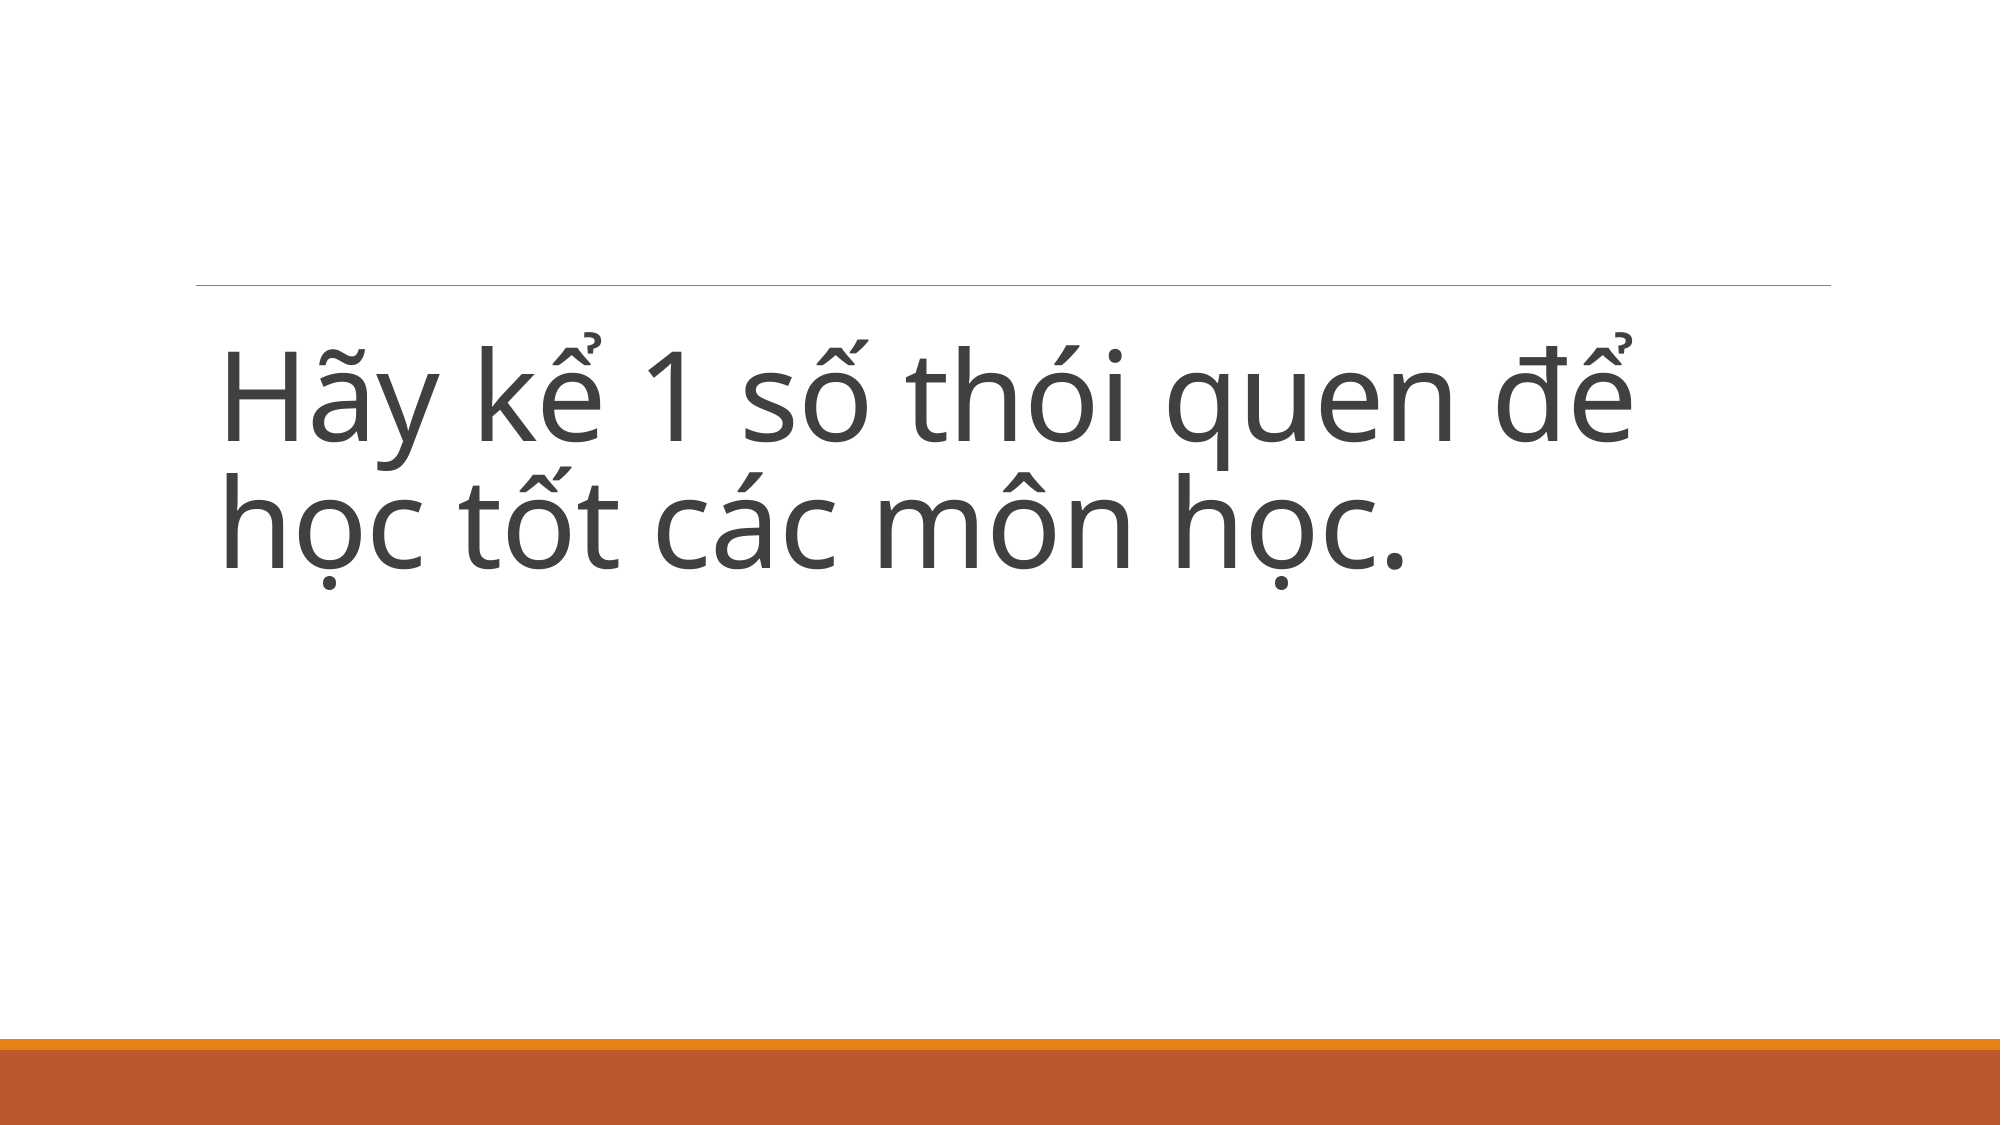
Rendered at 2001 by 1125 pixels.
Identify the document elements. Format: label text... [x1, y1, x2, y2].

title Hãy kể 1 số thói quen để học tốt các môn học. [201, 363, 1852, 602]
